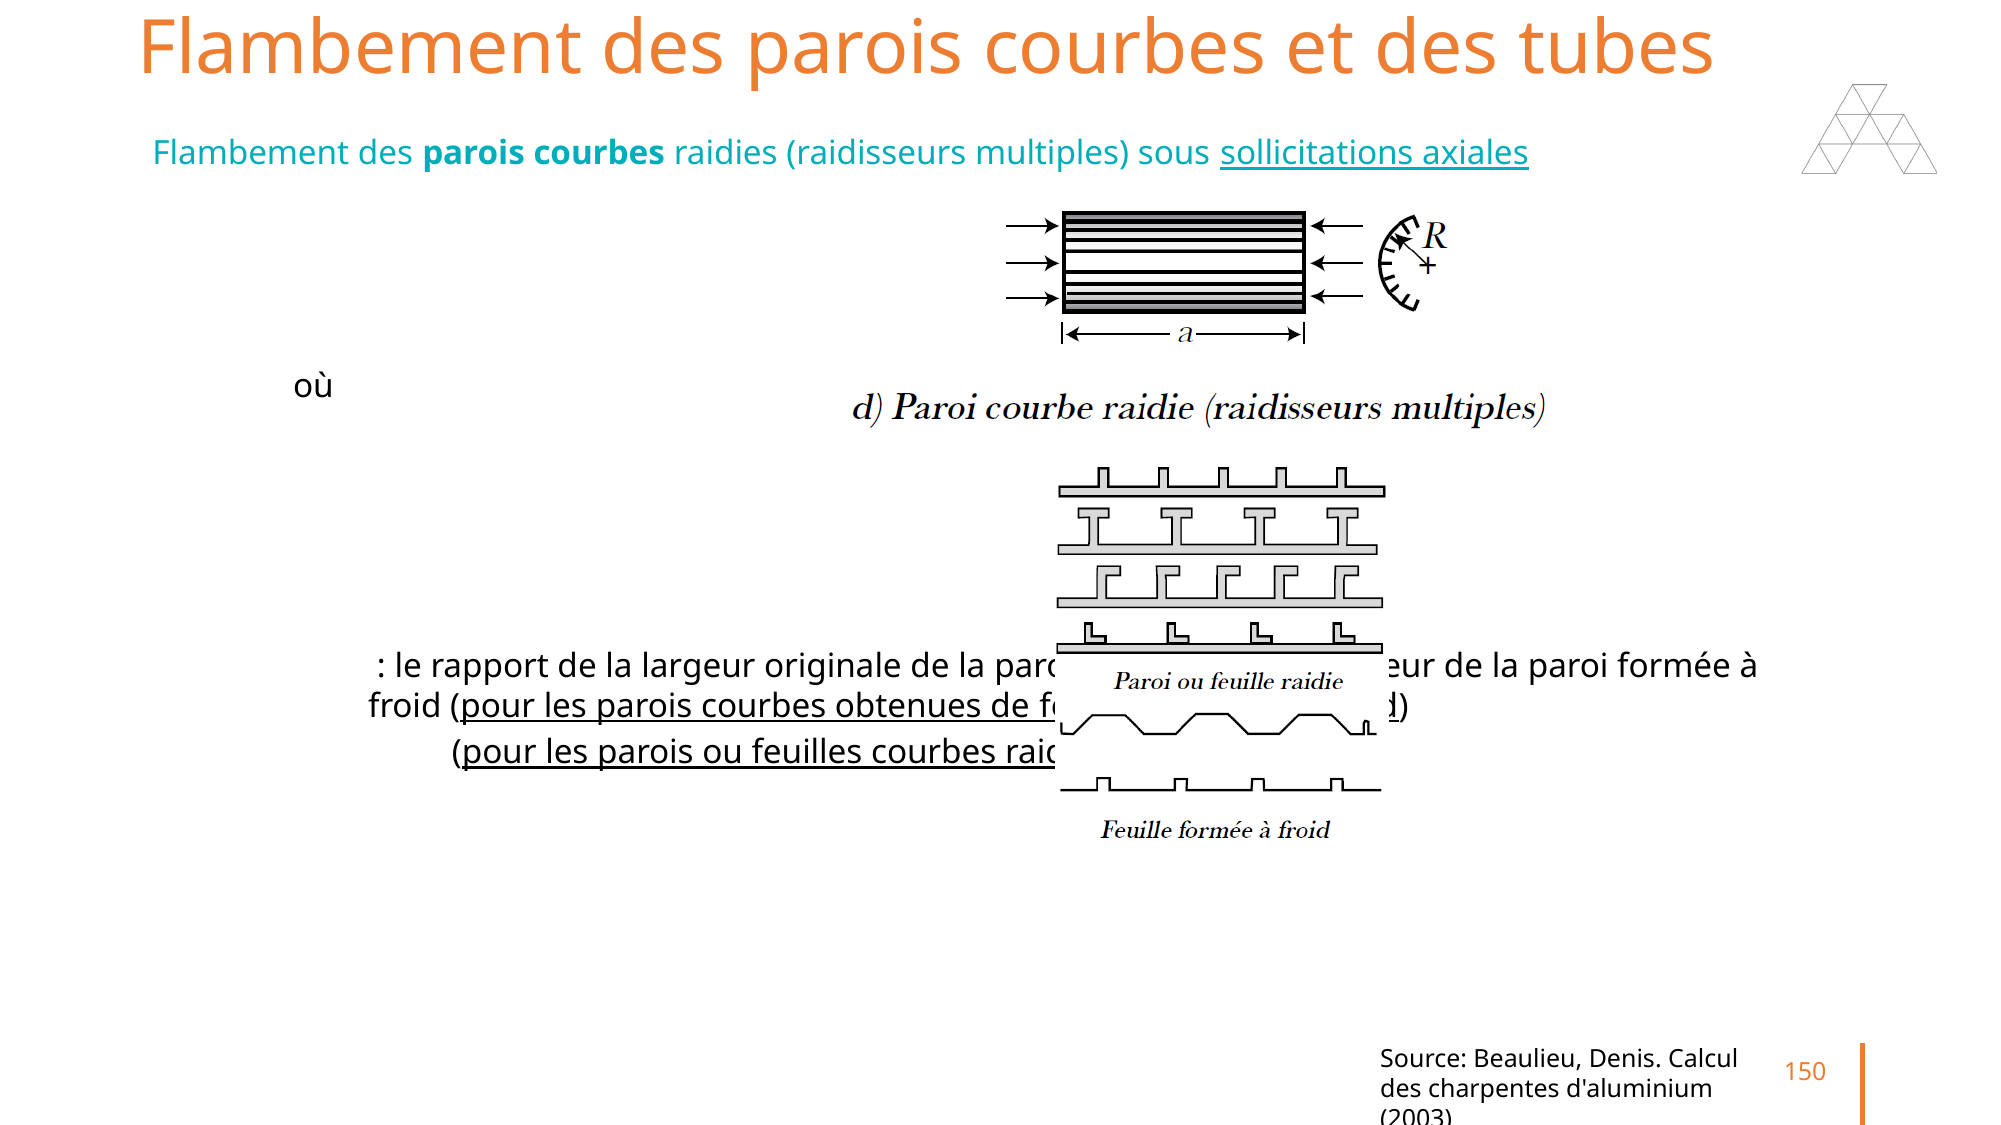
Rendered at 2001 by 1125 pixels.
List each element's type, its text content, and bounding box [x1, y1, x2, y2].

slide_number 150 [1768, 1042, 1842, 1103]
picture [850, 204, 1545, 431]
picture [1055, 466, 1389, 842]
text_box Source: Beaulieu, Denis. Calcul des charpentes d'aluminium (2003) [1365, 1034, 1768, 1125]
title Flambement des parois courbes et des tubes [137, 9, 1749, 162]
